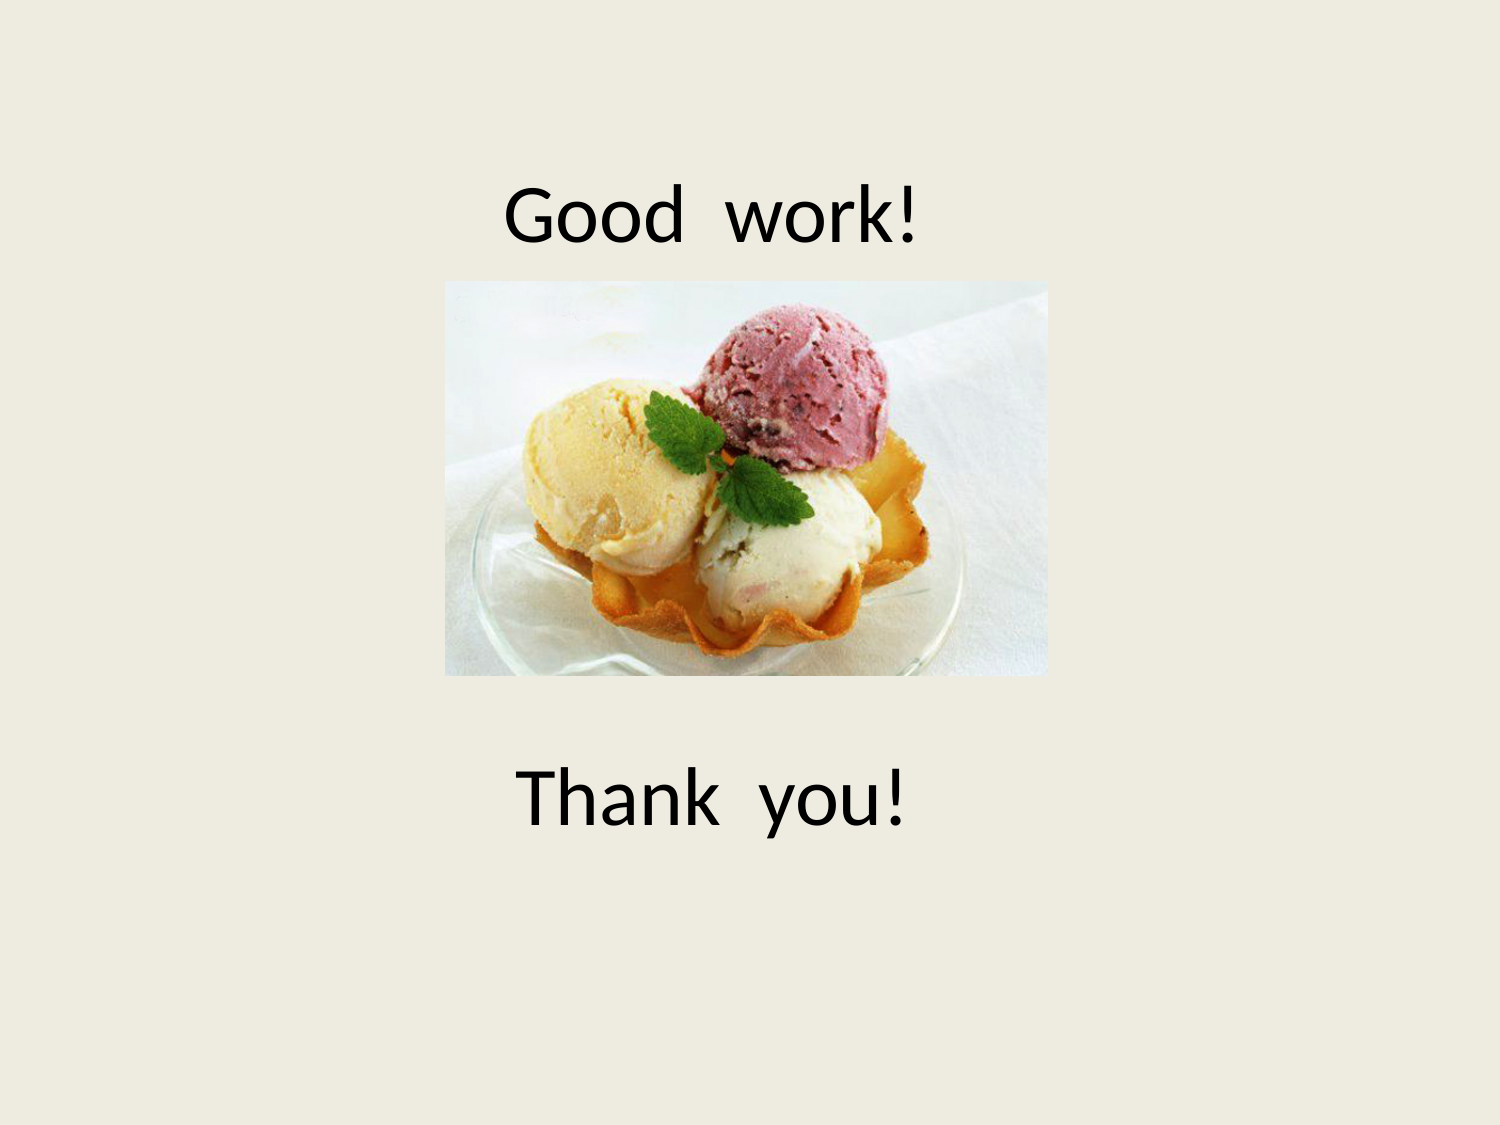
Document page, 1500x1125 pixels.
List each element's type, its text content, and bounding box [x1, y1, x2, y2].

picture [445, 280, 1048, 676]
list Good work! Thank you! [0, 35, 1425, 1038]
